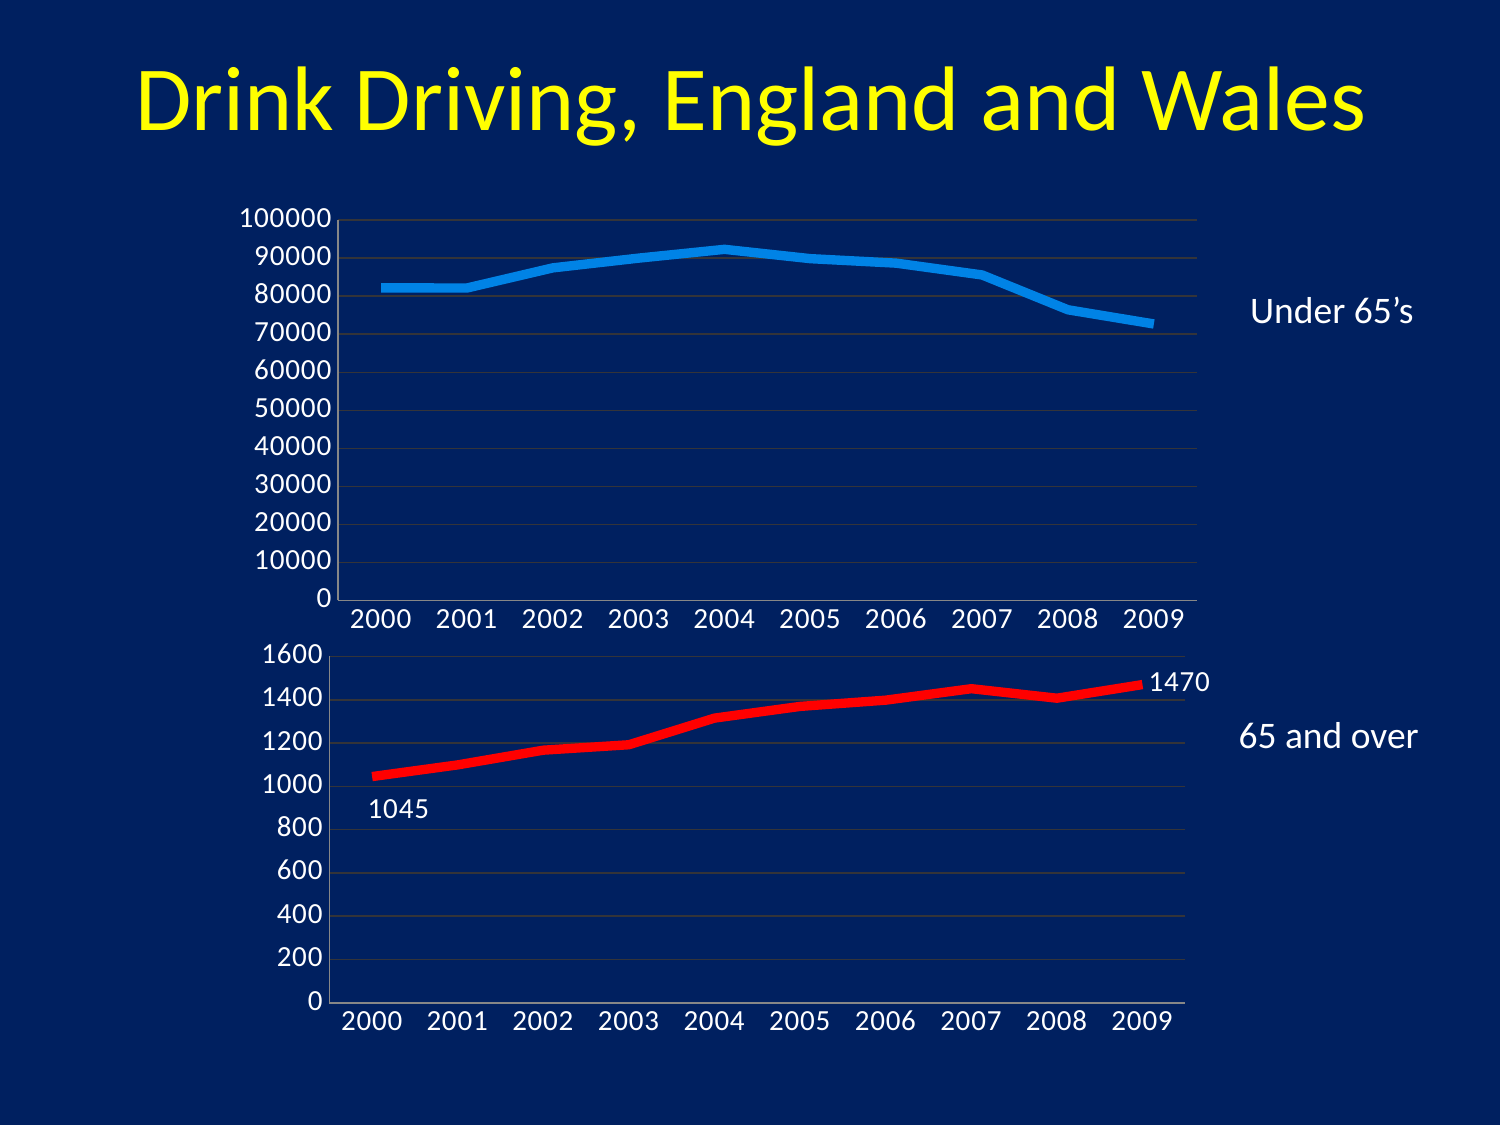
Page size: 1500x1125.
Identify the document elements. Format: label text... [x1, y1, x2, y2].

chart [218, 196, 1218, 1048]
title Drink Driving, England and Wales [76, 0, 1427, 188]
text_box 65 and over [1223, 704, 1434, 764]
text_box Under 65’s [1235, 278, 1429, 339]
